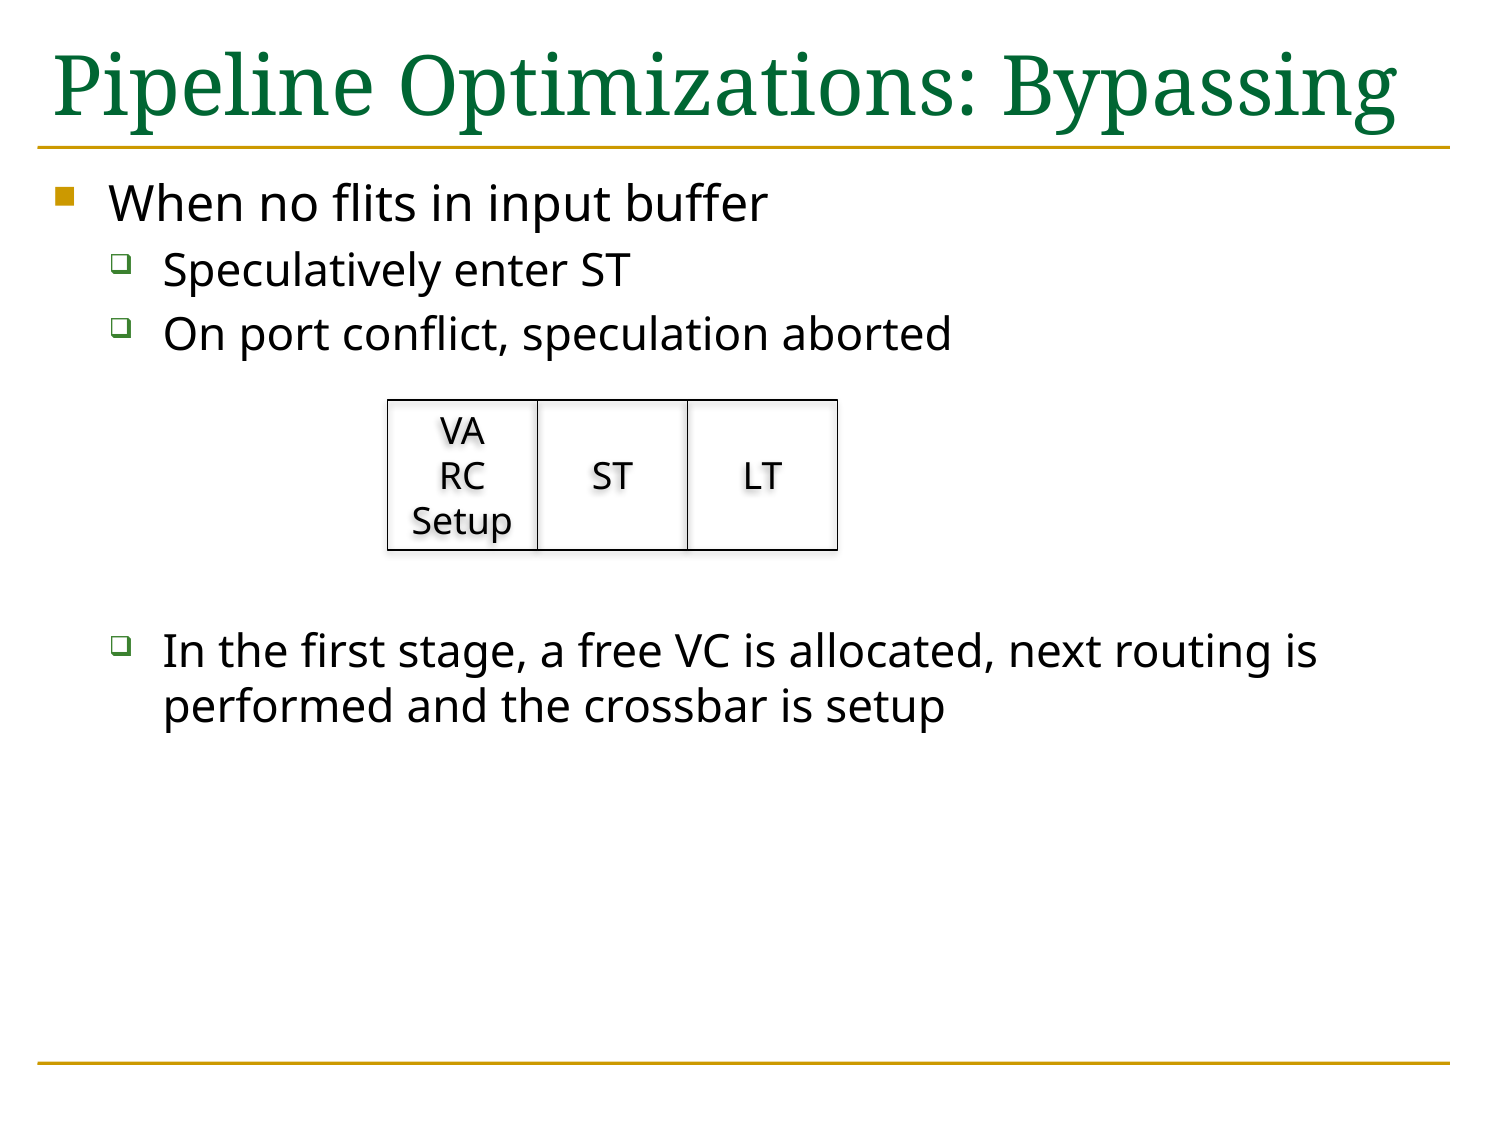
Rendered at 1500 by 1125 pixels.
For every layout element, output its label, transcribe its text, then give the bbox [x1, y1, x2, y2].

text_box ST [537, 399, 686, 551]
list When no flits in input buffer Speculatively enter ST On port conflict, speculation aborted In the first stage, a free VC is allocated, next routing is performed and the crossbar is setup [37, 163, 1450, 1016]
text_box LT [687, 399, 838, 551]
text_box VA RC Setup [387, 399, 536, 551]
title Pipeline Optimizations: Bypassing [37, 24, 1450, 163]
